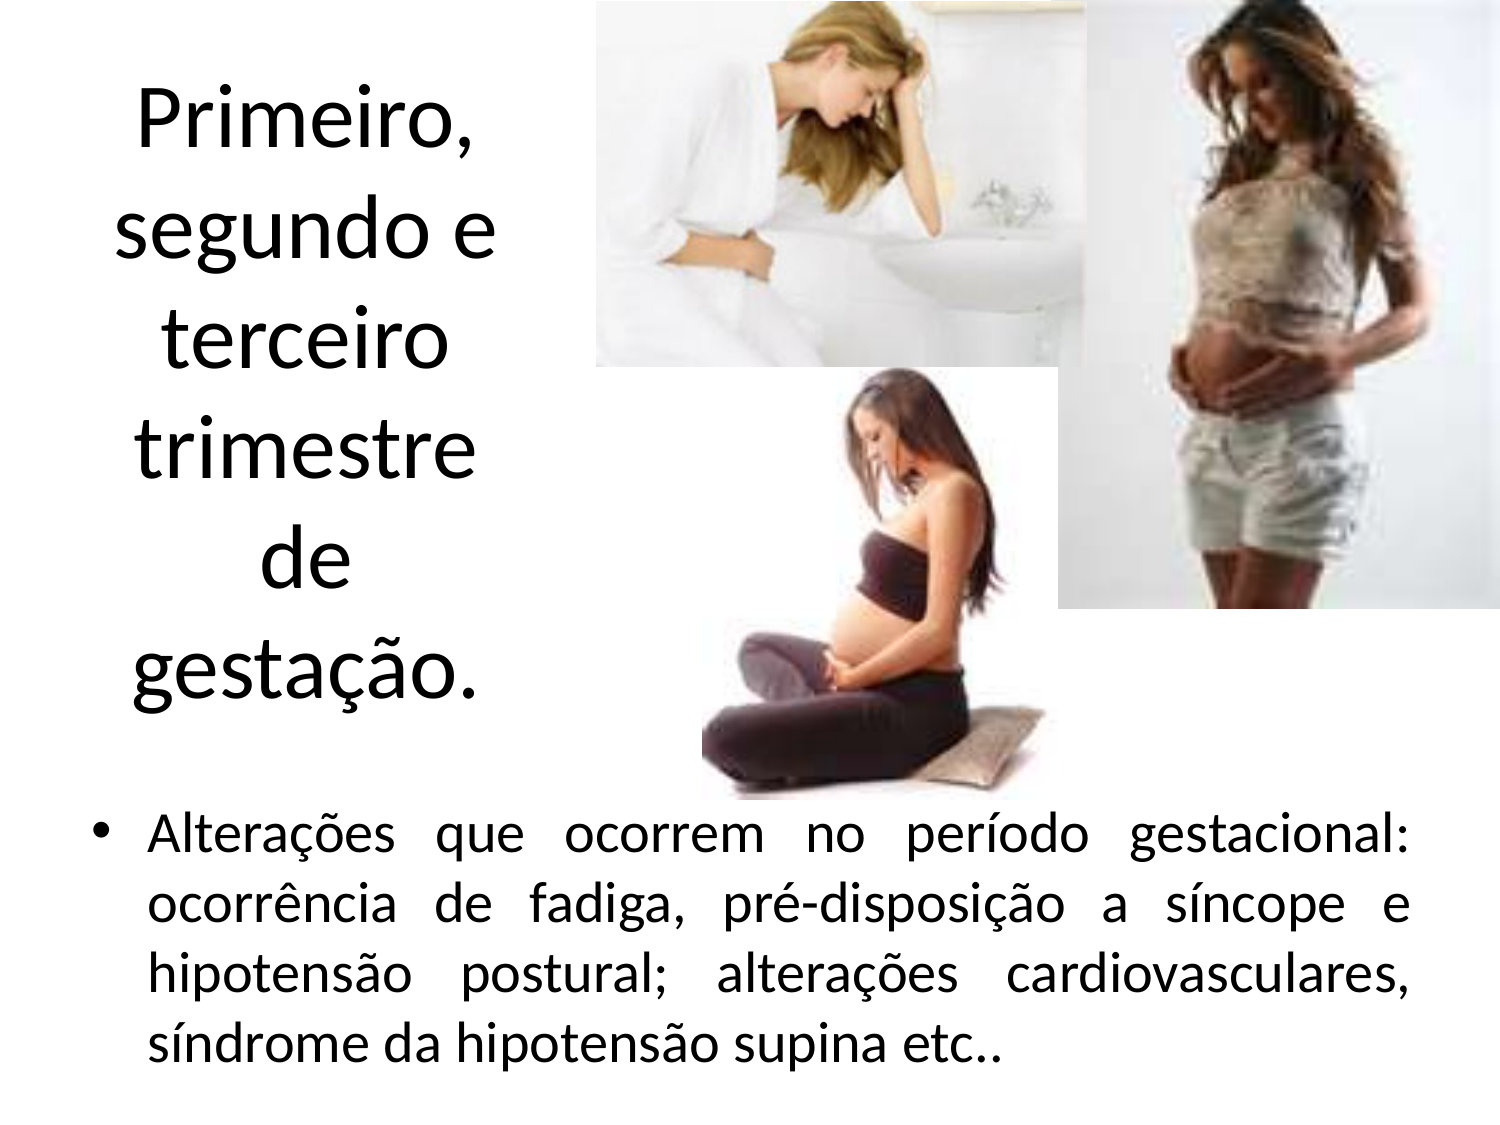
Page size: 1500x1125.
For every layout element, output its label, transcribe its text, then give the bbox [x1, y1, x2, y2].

title Primeiro, segundo e terceiro trimestre de gestação. [75, 45, 538, 728]
picture [596, 0, 1500, 801]
list Alterações que ocorrem no período gestacional: ocorrência de fadiga, pré-disposição a síncope e hipotensão postural; alterações cardiovasculares, síndrome da hipotensão supina etc.. [76, 786, 1427, 1125]
